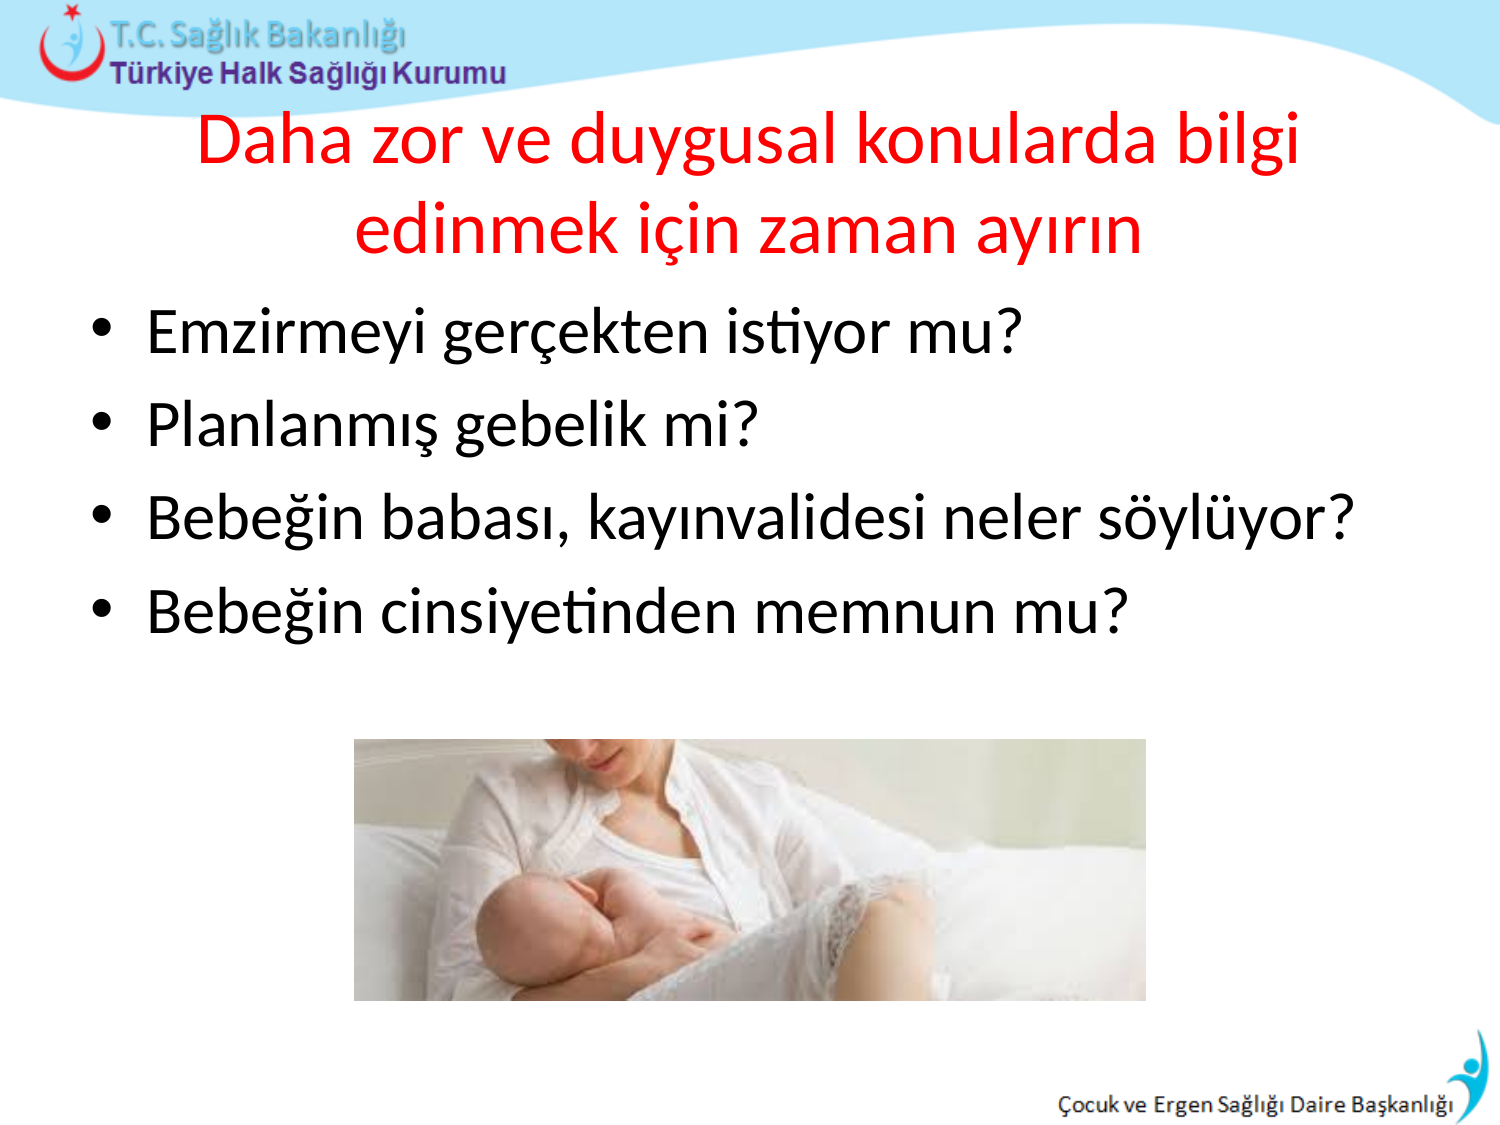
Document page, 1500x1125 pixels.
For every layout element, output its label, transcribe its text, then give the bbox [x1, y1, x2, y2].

picture [0, 0, 1500, 1125]
title Daha zor ve duygusal konularda bilgi edinmek için zaman ayırın [75, 90, 1425, 268]
list Emzirmeyi gerçekten istiyor mu? Planlanmış gebelik mi? Bebeğin babası, kayınvalidesi neler söylüyor? Bebeğin cinsiyetinden memnun mu? [75, 278, 1400, 1035]
